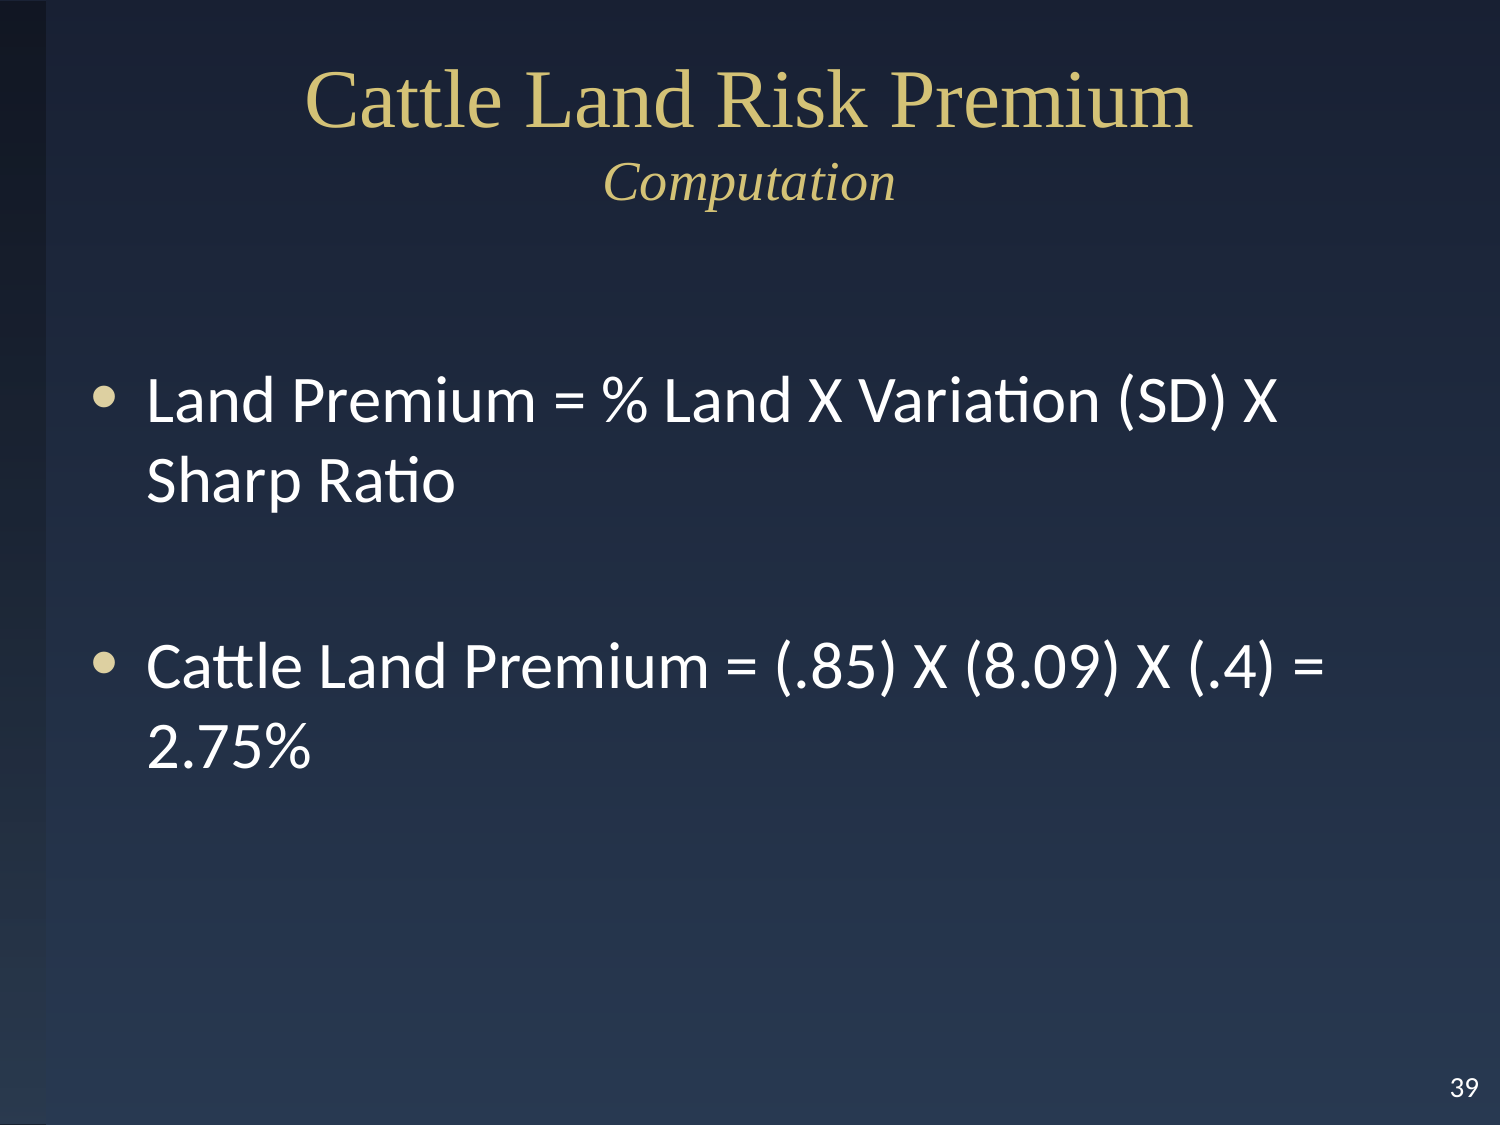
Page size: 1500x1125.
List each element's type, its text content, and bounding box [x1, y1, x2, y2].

list Land Premium = % Land X Variation (SD) X Sharp Ratio Cattle Land Premium = (.85) X (8.09) X (.4) = 2.75% [75, 254, 1425, 1075]
title Cattle Land Risk Premium Computation [75, 17, 1425, 238]
